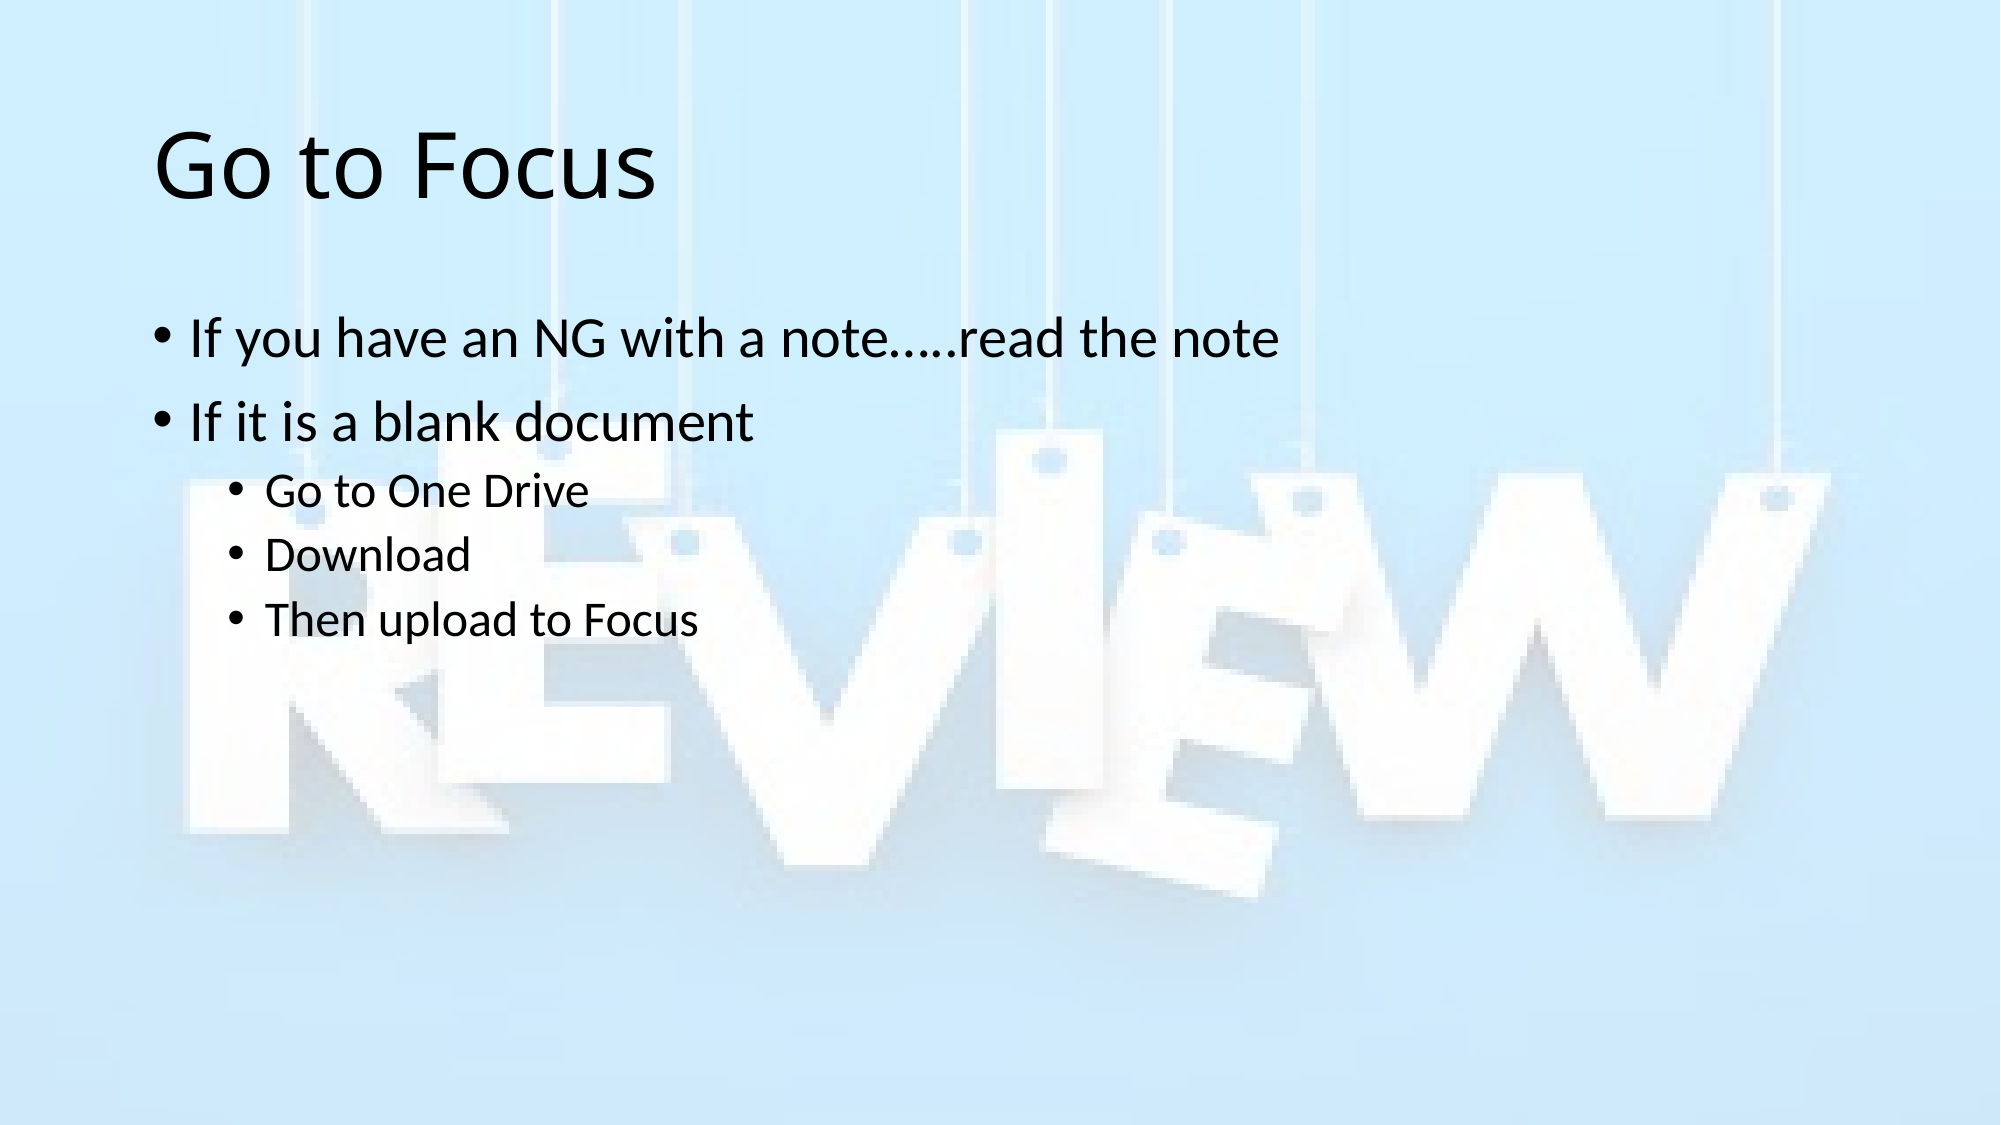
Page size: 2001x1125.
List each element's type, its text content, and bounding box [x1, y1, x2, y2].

list If you have an NG with a note…..read the note If it is a blank document Go to One Drive Download Then upload to Focus [137, 299, 1863, 1014]
title Go to Focus [137, 59, 1863, 278]
